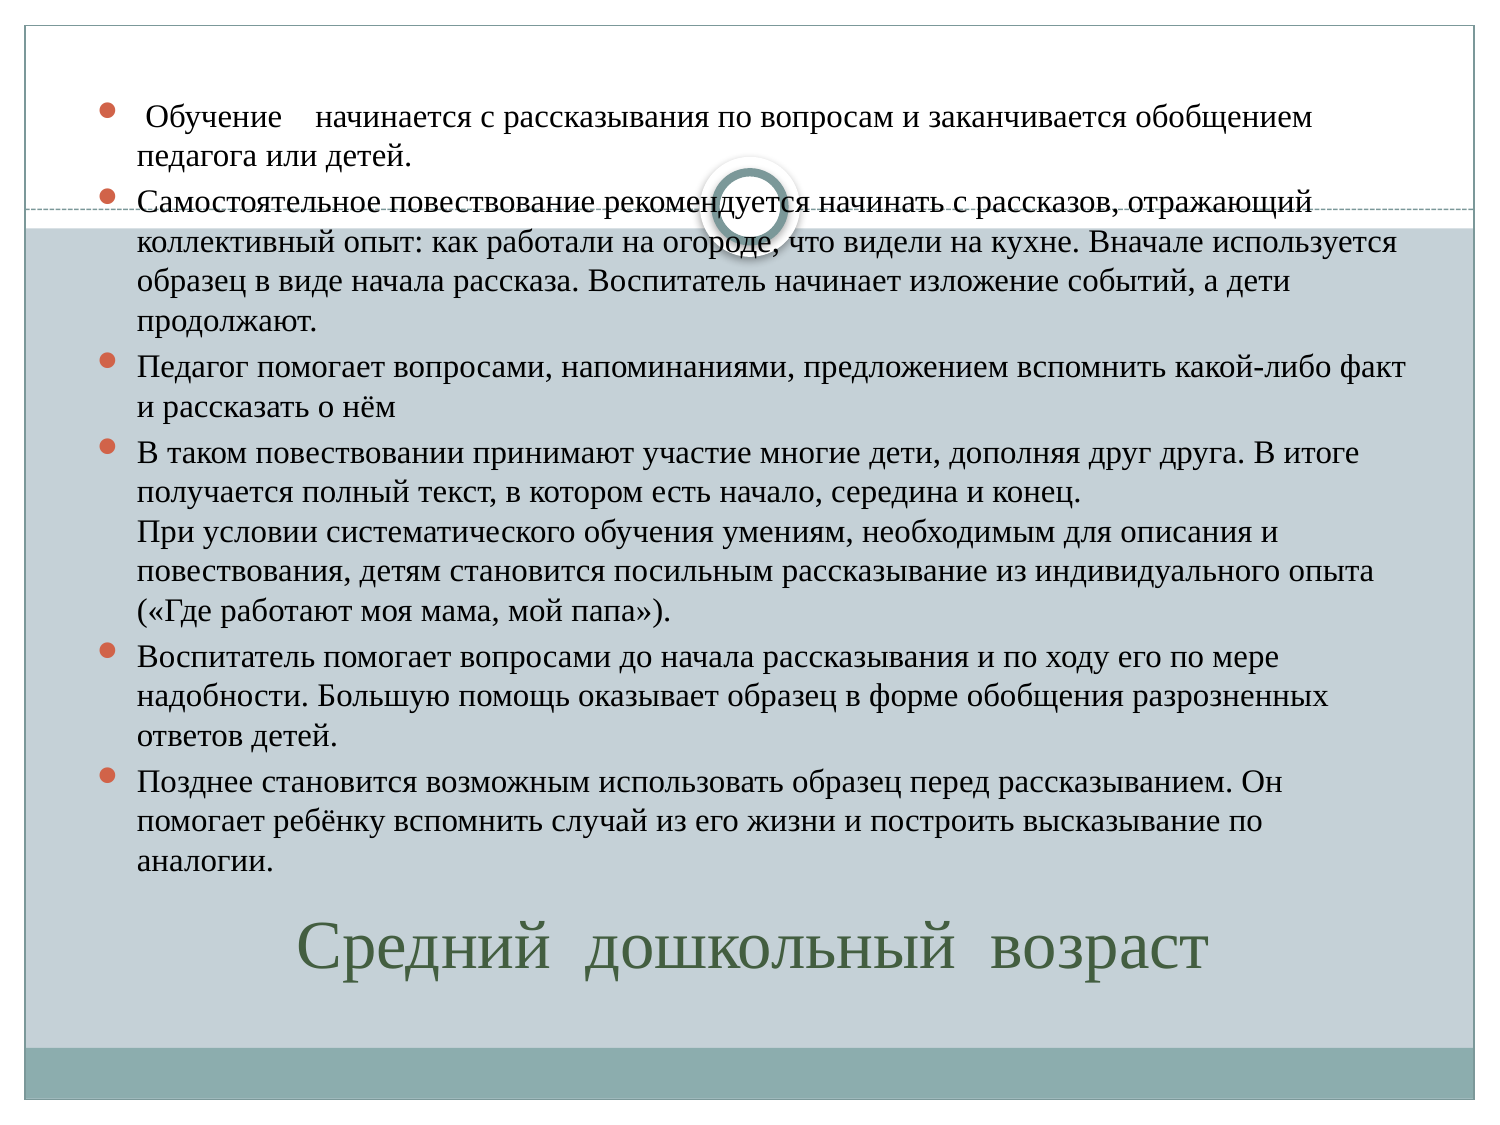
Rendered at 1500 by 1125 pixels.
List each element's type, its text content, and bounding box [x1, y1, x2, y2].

list Обучение начинается с рассказывания по вопросам и заканчивается обобщением педагога или детей. Самостоятельное повествование рекомендуется начинать с рассказов, отражающий коллективный опыт: как работали на огороде, что видели на кухне. Вначале используется образец в виде начала рассказа. Воспитатель начинает изложение событий, а дети продолжают. Педагог помогает вопросами, напоминаниями, предложением вспомнить какой-либо факт и рассказать о нём В таком повествовании принимают участие многие дети, дополняя друг друга. В итоге получается полный текст, в котором есть начало, середина и конец. При условии систематического обучения умениям, необходимым для описания и повествования, детям становится посильным рассказывание из индивидуального опыта («Где работают моя мама, мой папа»). Воспитатель помогает вопросами до начала рассказывания и по ходу его по мере надобности. Большую помощь оказывает образец в форме обобщения разрозненных ответов детей. Позднее становится возможным использовать образец перед рассказыванием. Он помогает ребёнку вспомнить случай из его жизни и построить высказывание по аналогии. [82, 86, 1425, 914]
title Средний дошкольный возраст [82, 914, 1425, 990]
